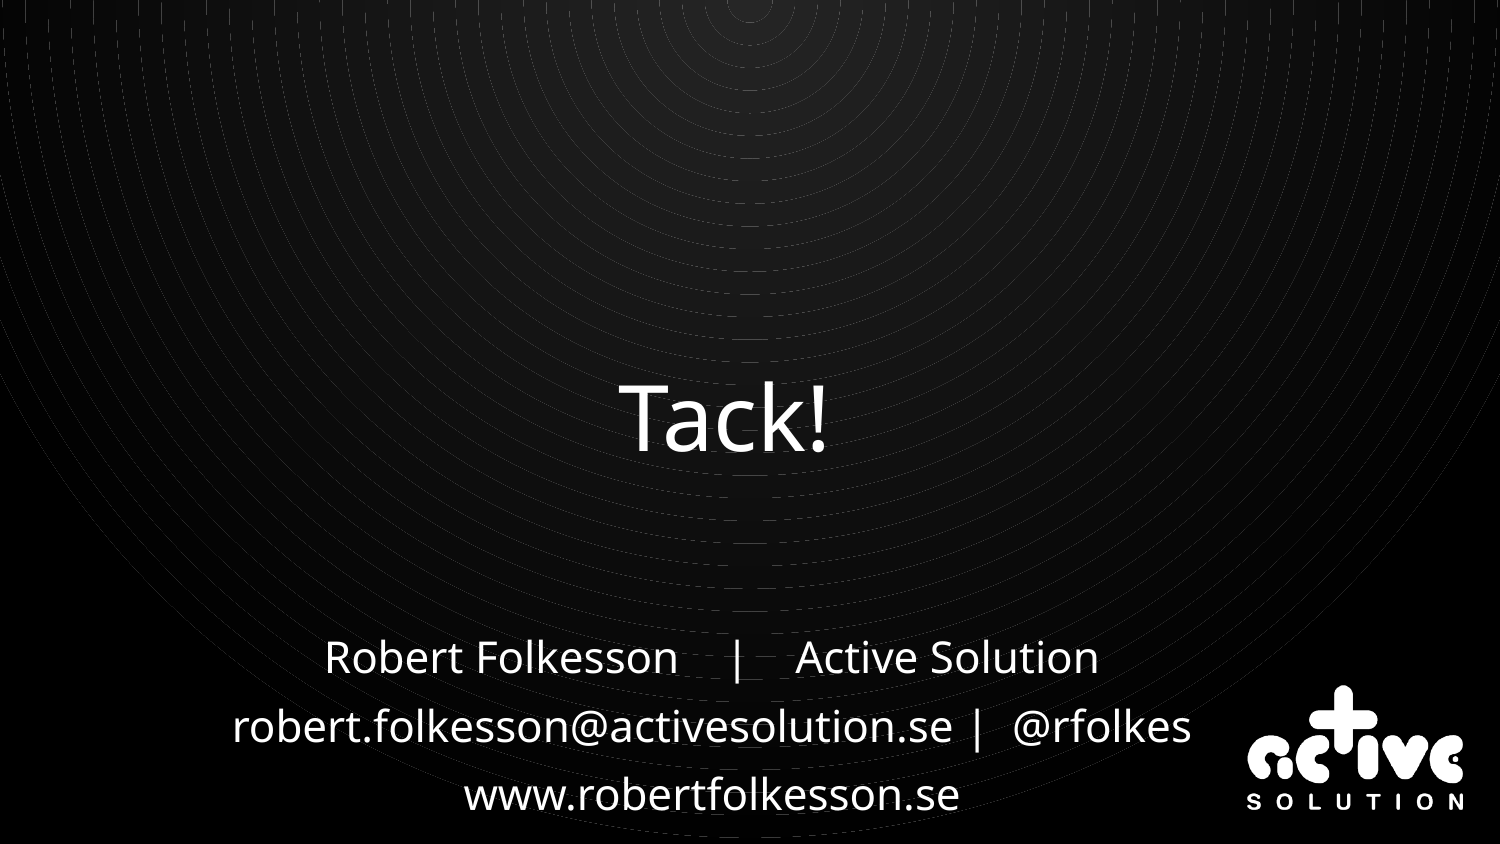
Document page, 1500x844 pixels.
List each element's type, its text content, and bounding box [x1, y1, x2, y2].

picture [1247, 685, 1463, 810]
subtitle Robert Folkesson | Active Solution robert.folkesson@activesolution.se | @rfolkes www.robertfolkesson.se [187, 618, 1238, 835]
title Tack! [87, 325, 1363, 507]
